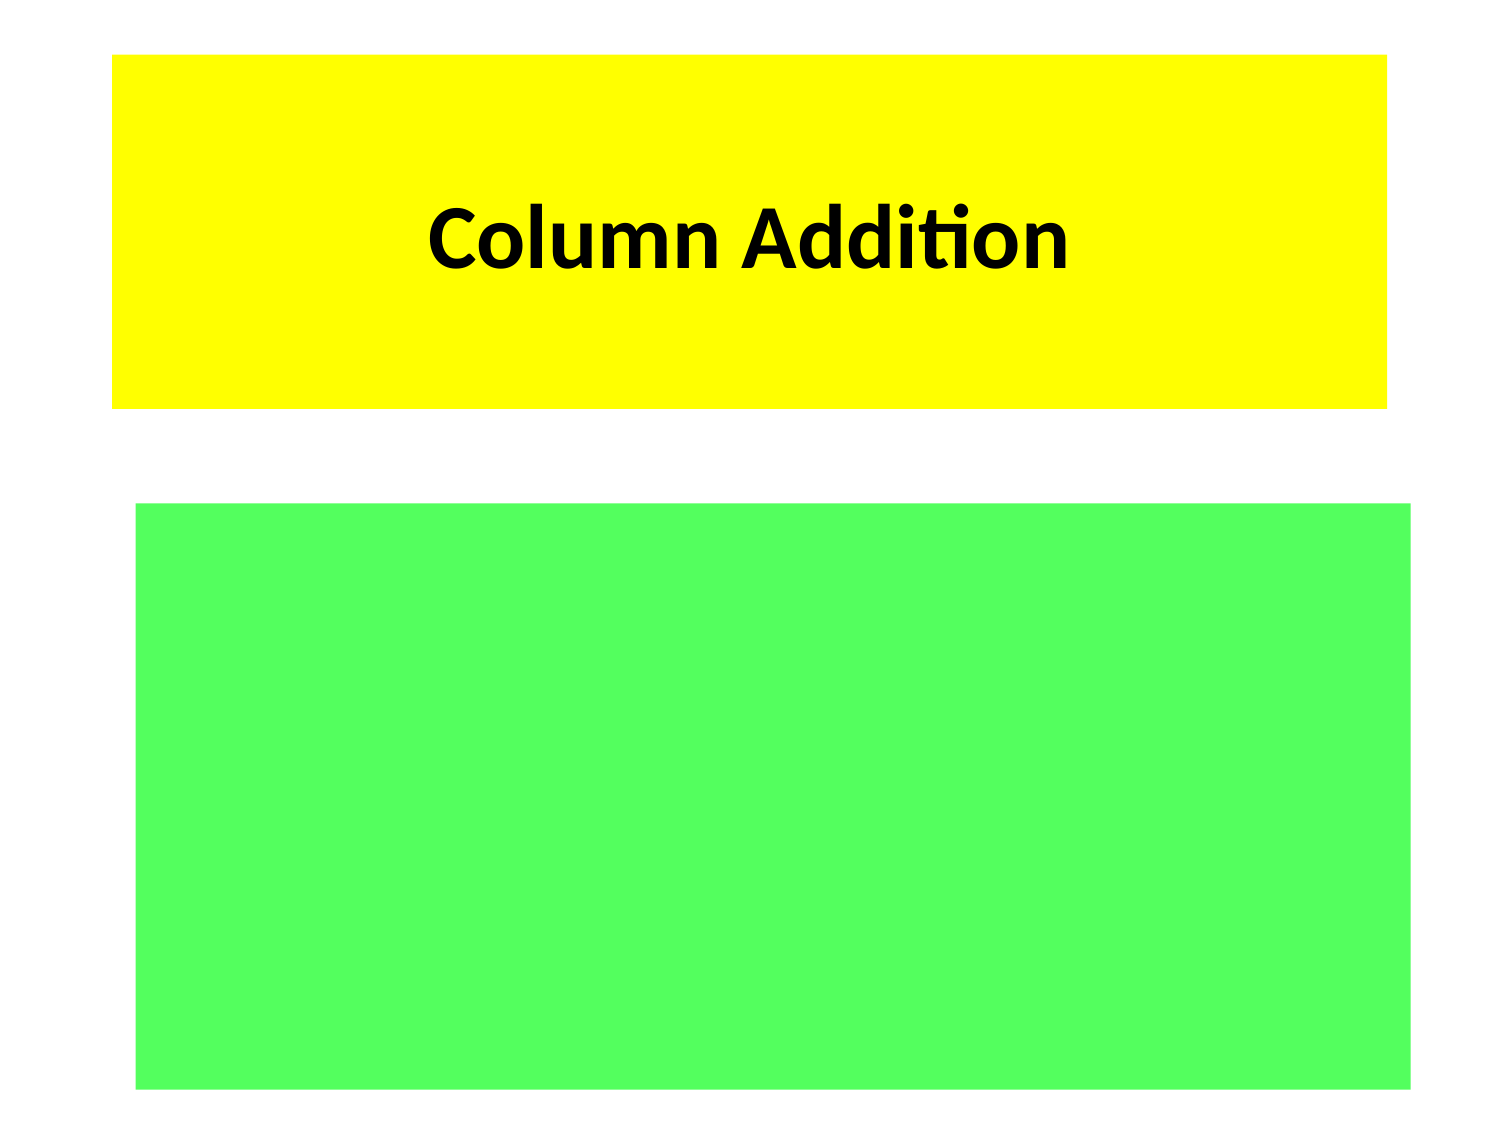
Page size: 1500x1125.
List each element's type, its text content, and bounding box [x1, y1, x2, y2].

text_box [135, 503, 1411, 1090]
title Column Addition [112, 54, 1388, 409]
